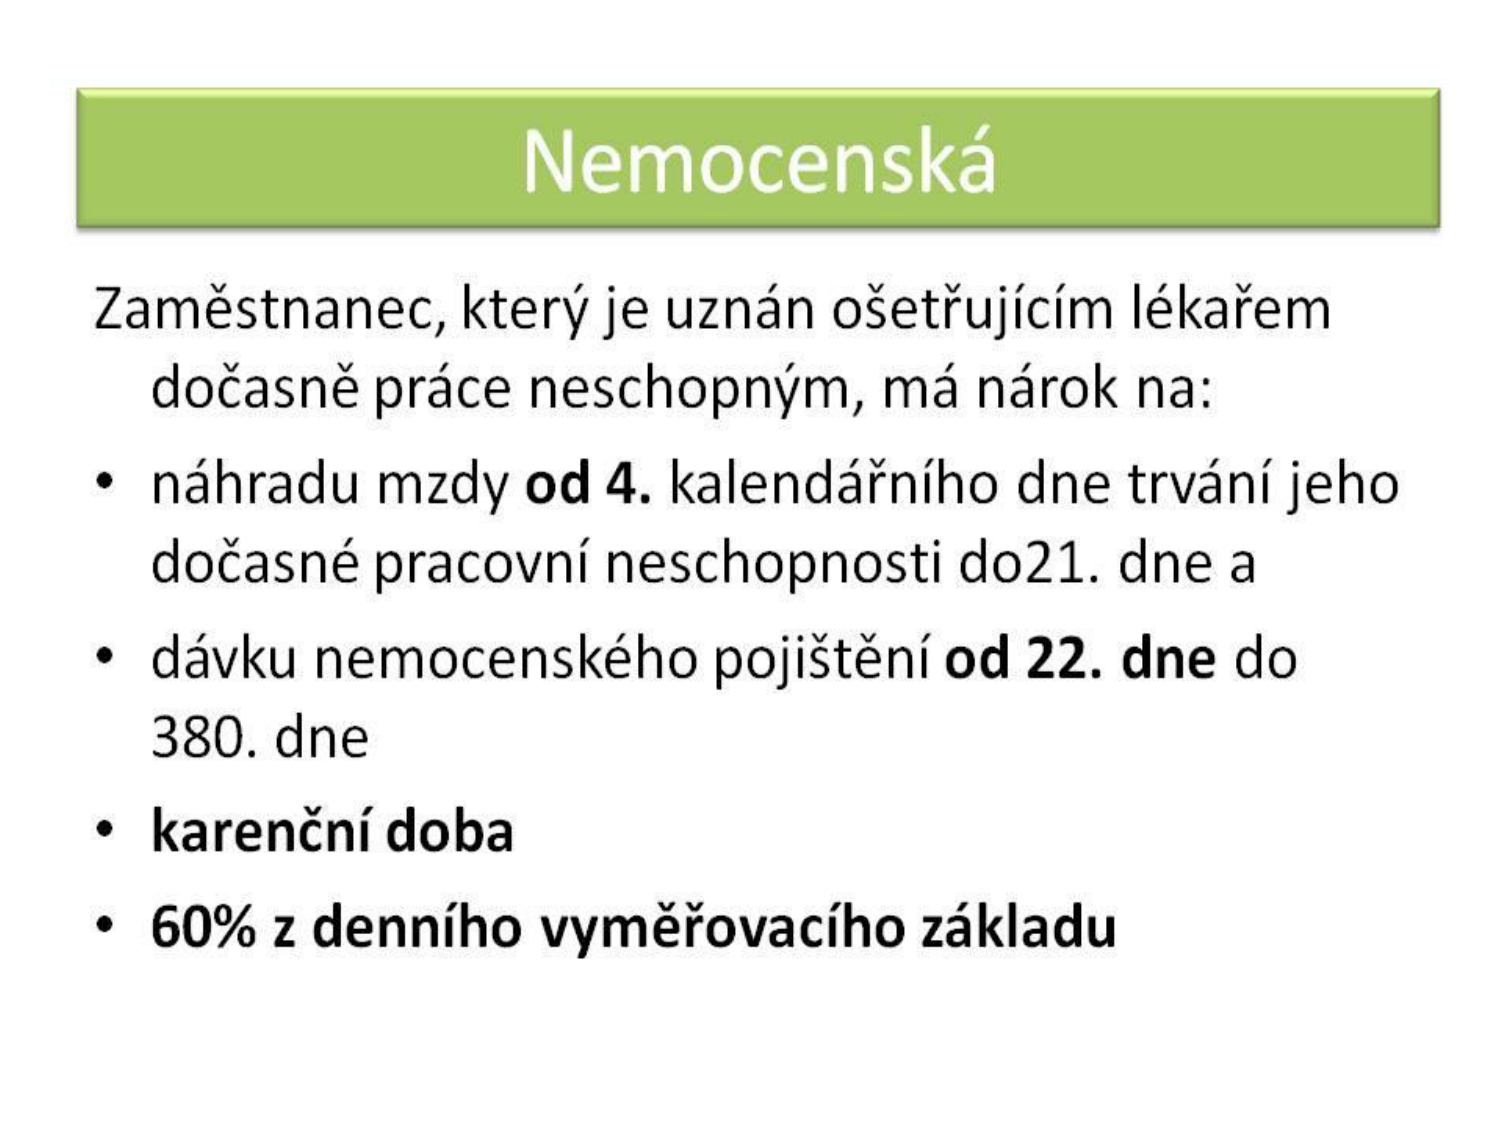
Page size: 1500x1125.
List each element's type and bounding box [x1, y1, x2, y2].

picture [50, 77, 1450, 999]
